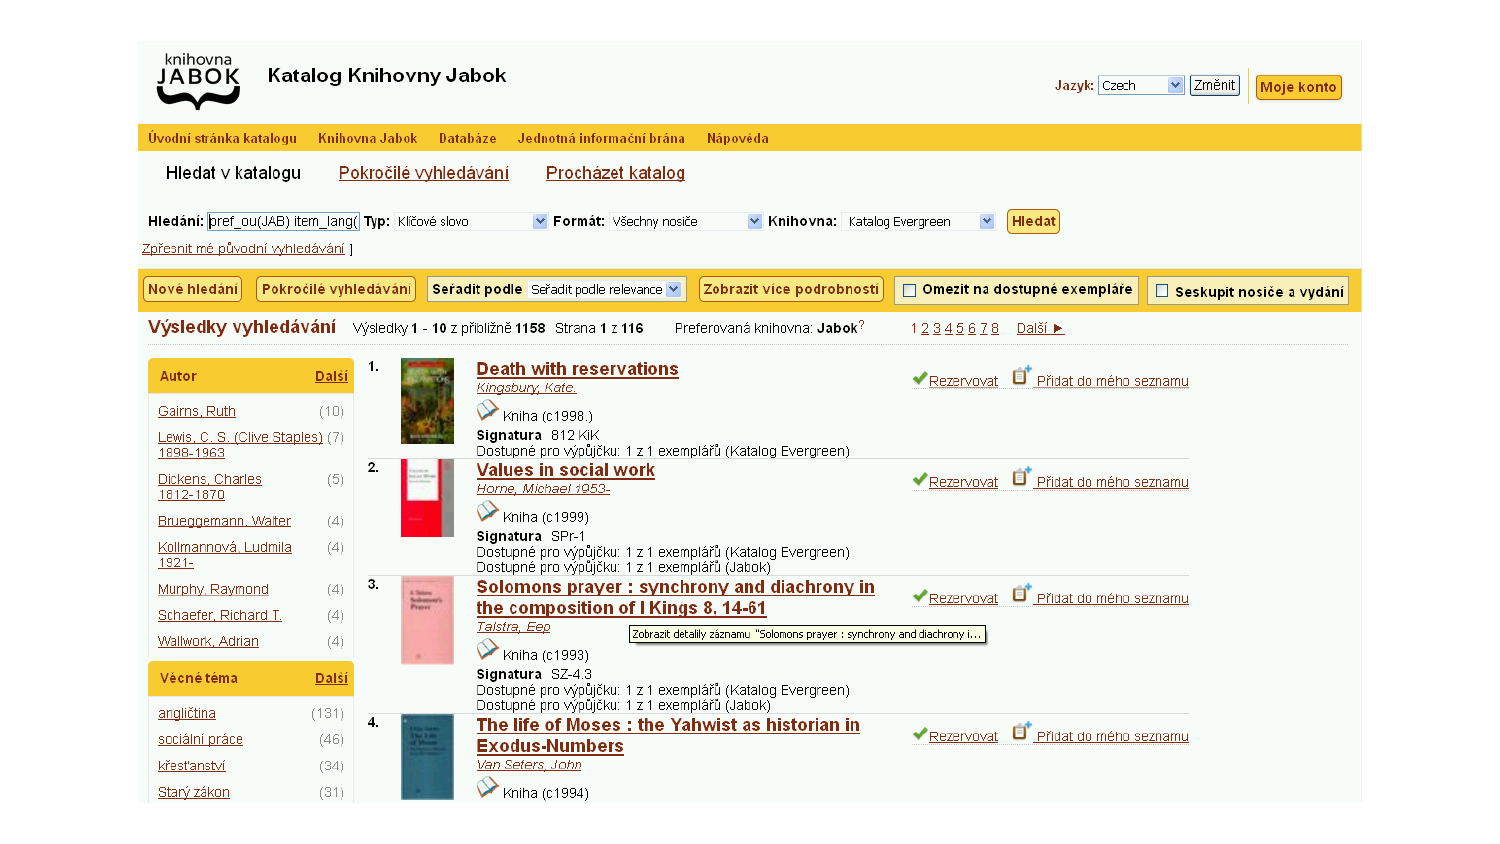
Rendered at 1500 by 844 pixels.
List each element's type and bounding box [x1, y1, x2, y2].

picture [138, 41, 1362, 803]
